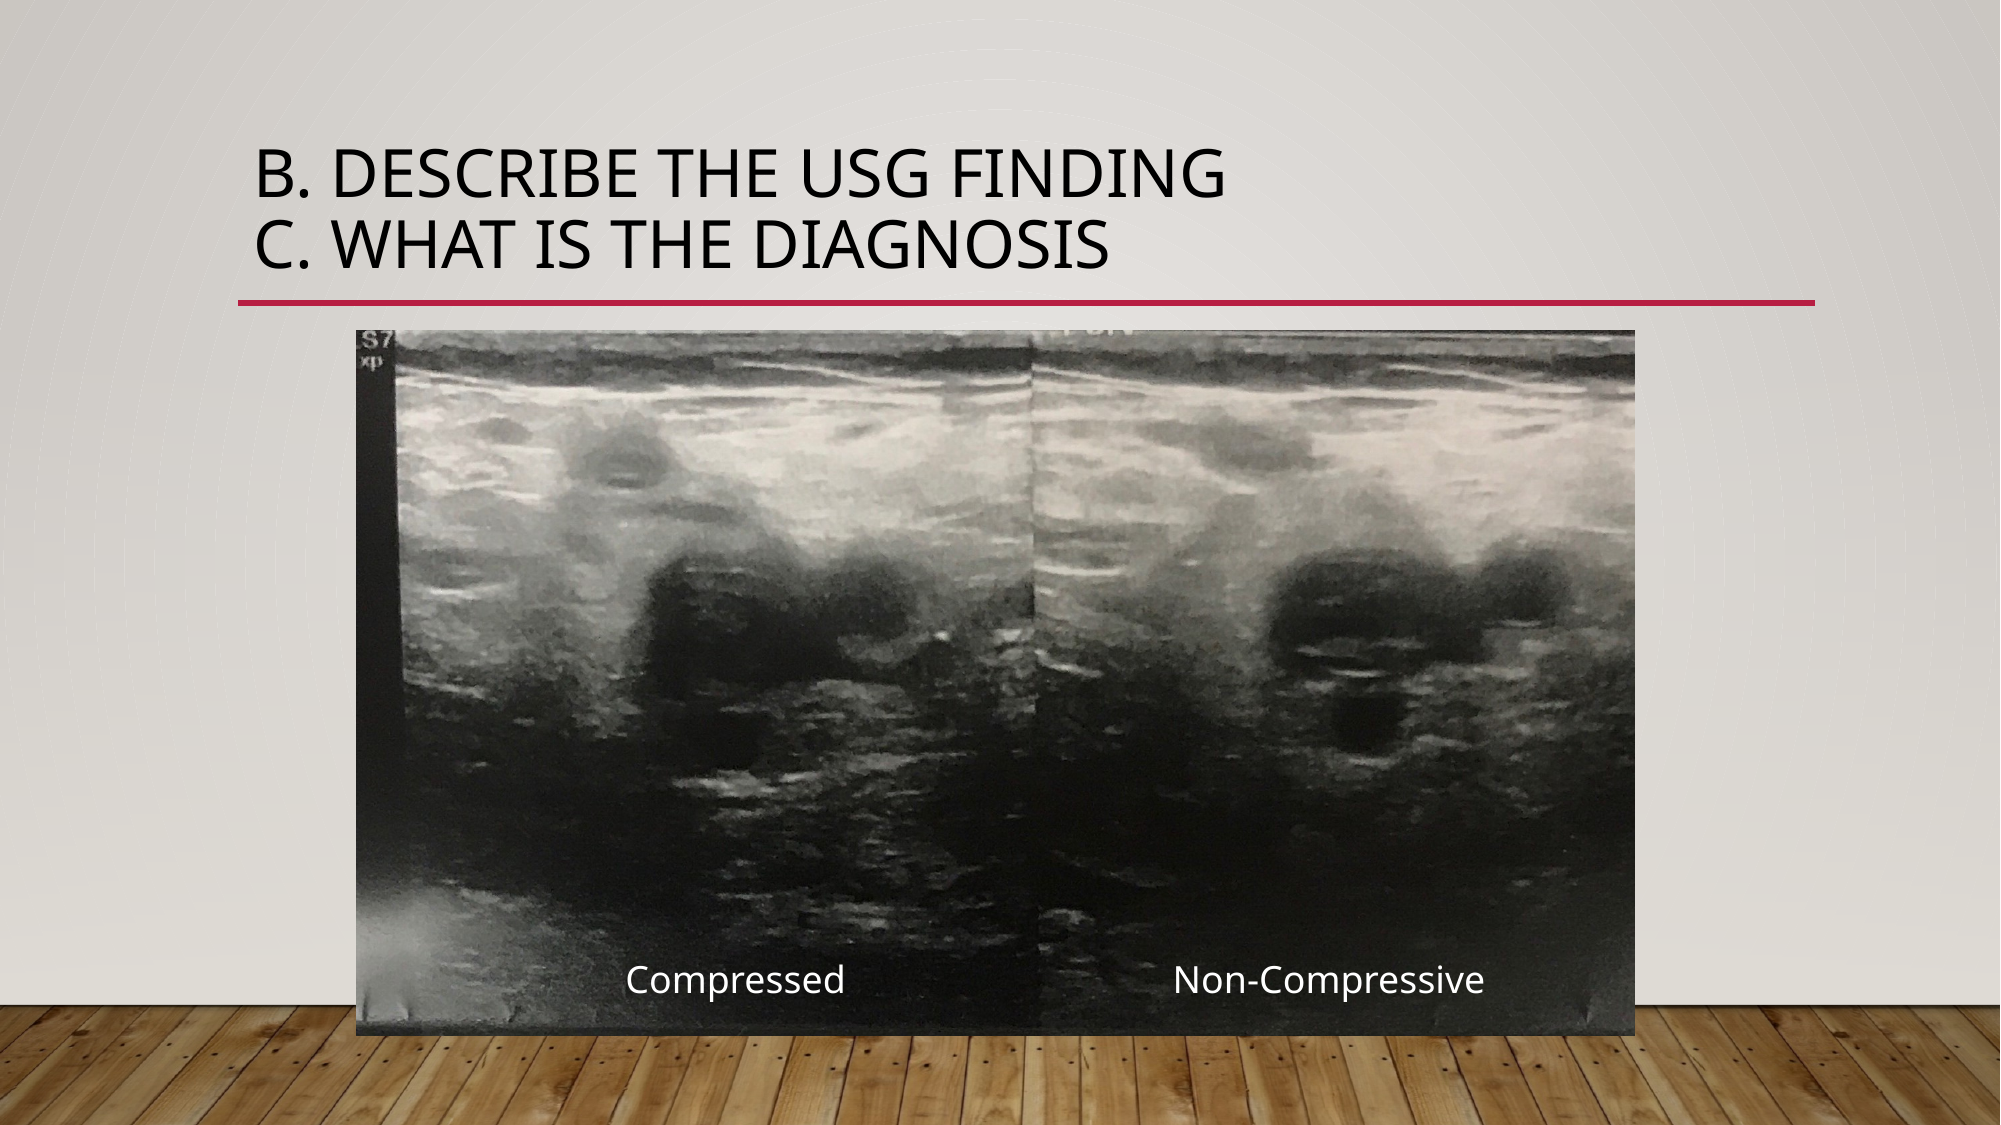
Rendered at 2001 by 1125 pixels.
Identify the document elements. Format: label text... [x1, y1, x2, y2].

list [356, 330, 1636, 1036]
title b. Describe the USG finding C. What is the Diagnosis [238, 131, 1814, 305]
picture [0, 1005, 2000, 1125]
